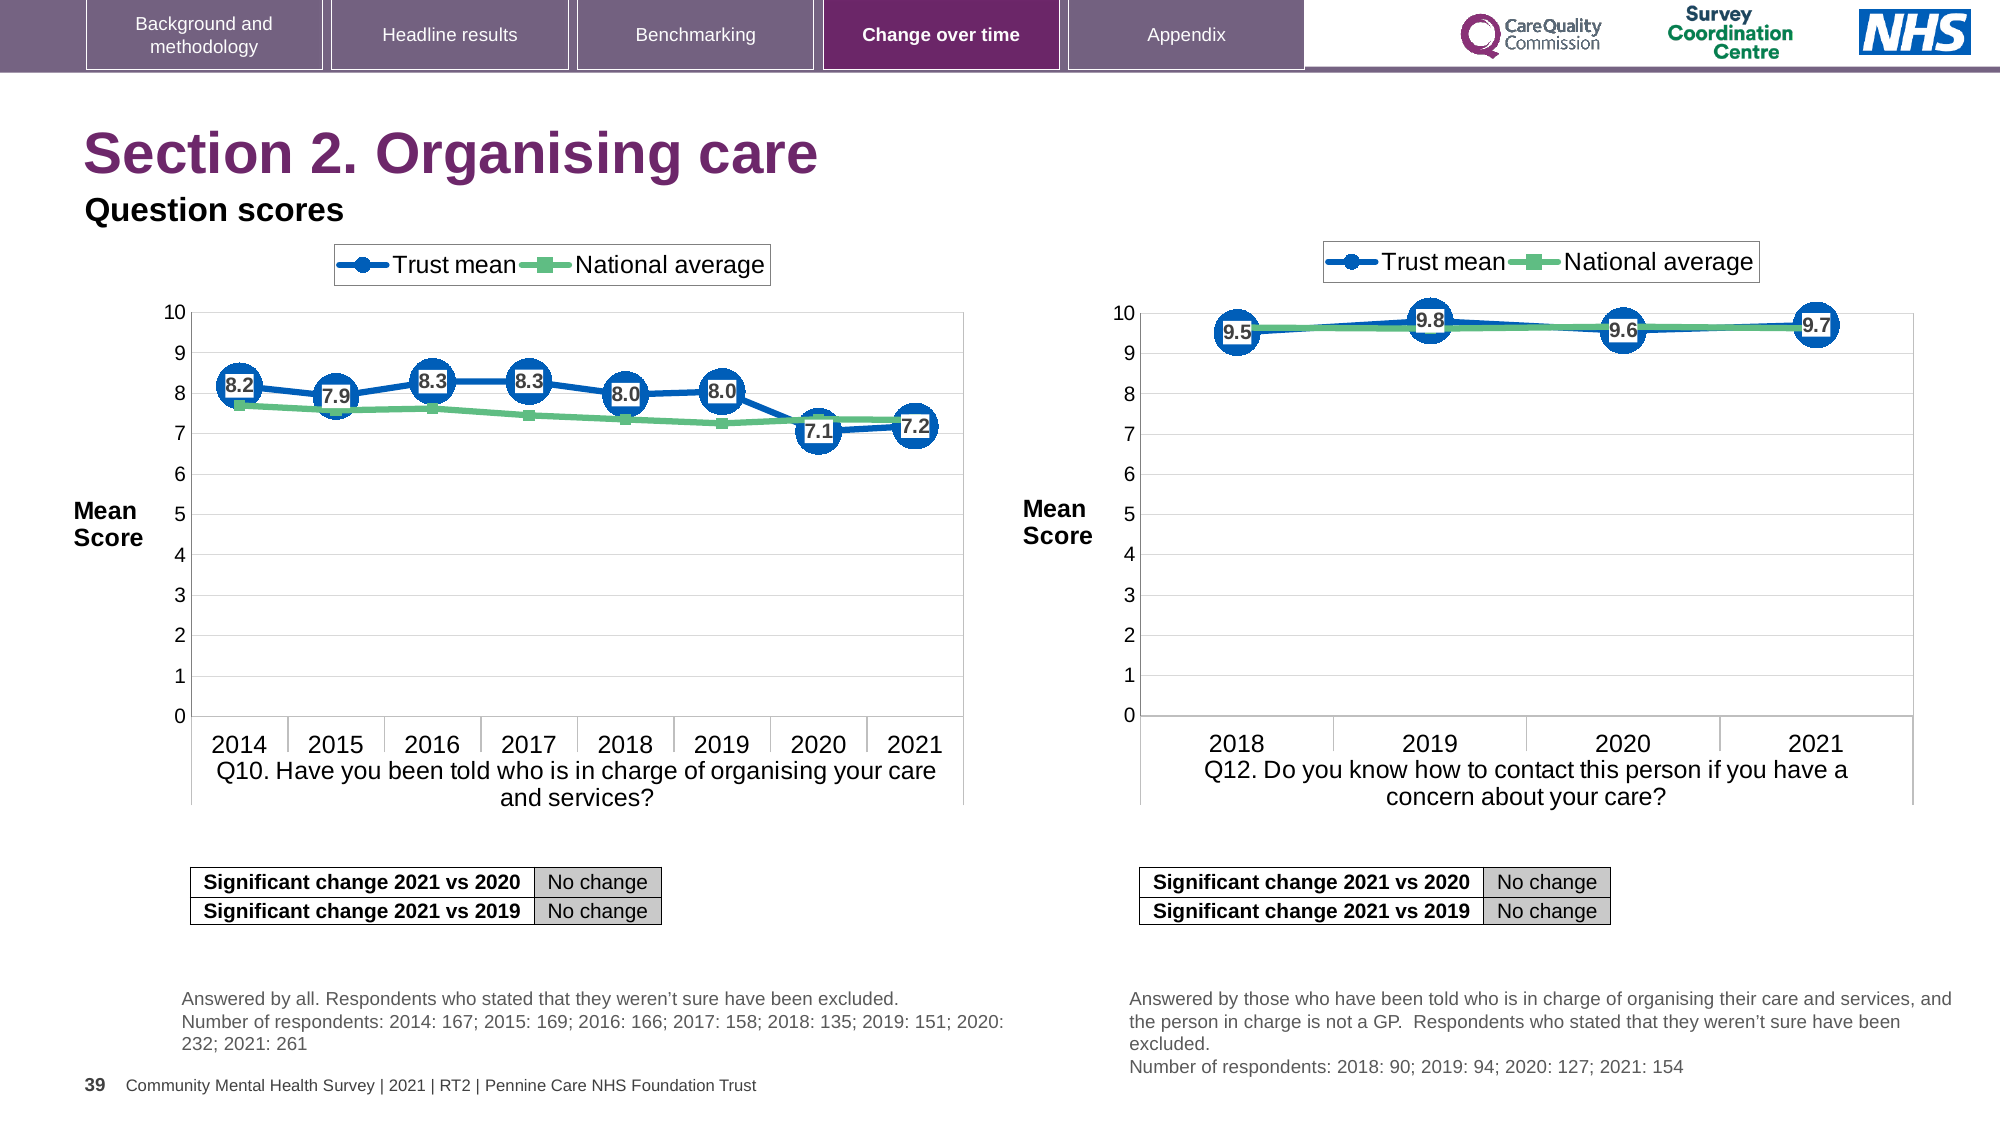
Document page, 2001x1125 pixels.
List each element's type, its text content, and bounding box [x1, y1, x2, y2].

chart [1018, 237, 1916, 858]
picture [1666, 3, 1794, 61]
text_box 39 [84, 1065, 122, 1125]
table_cell No change [1484, 898, 1610, 924]
table_cell Significant change 2021 vs 2019 [1140, 898, 1483, 924]
text_box Answered by those who have been told who is in charge of organising their care and services, and the person in charge is not a GP. Respondents who stated that they weren’t sure have been excluded. Number of respondents: 2018: 90; 2019: 94; 2020: 127; 2021: 154 [1114, 979, 1994, 1107]
picture [1859, 9, 1971, 55]
table_header No change [535, 868, 661, 897]
text_box Answered by all. Respondents who stated that they weren’t sure have been excluded. Number of respondents: 2014: 167; 2015: 169; 2016: 166; 2017: 158; 2018: 135; 2019: 151; 2020: 232; 2021: 261 [166, 979, 1031, 1085]
title Section 2. Organising care [68, 100, 1942, 209]
table_cell Significant change 2021 vs 2019 [191, 898, 534, 924]
table_cell No change [535, 898, 661, 924]
text_box Question scores [84, 185, 1864, 229]
table_header No change [1484, 868, 1610, 897]
picture [1460, 13, 1602, 59]
chart [68, 240, 966, 858]
table_header Significant change 2021 vs 2020 [1140, 868, 1483, 897]
table_header Significant change 2021 vs 2020 [191, 868, 534, 897]
